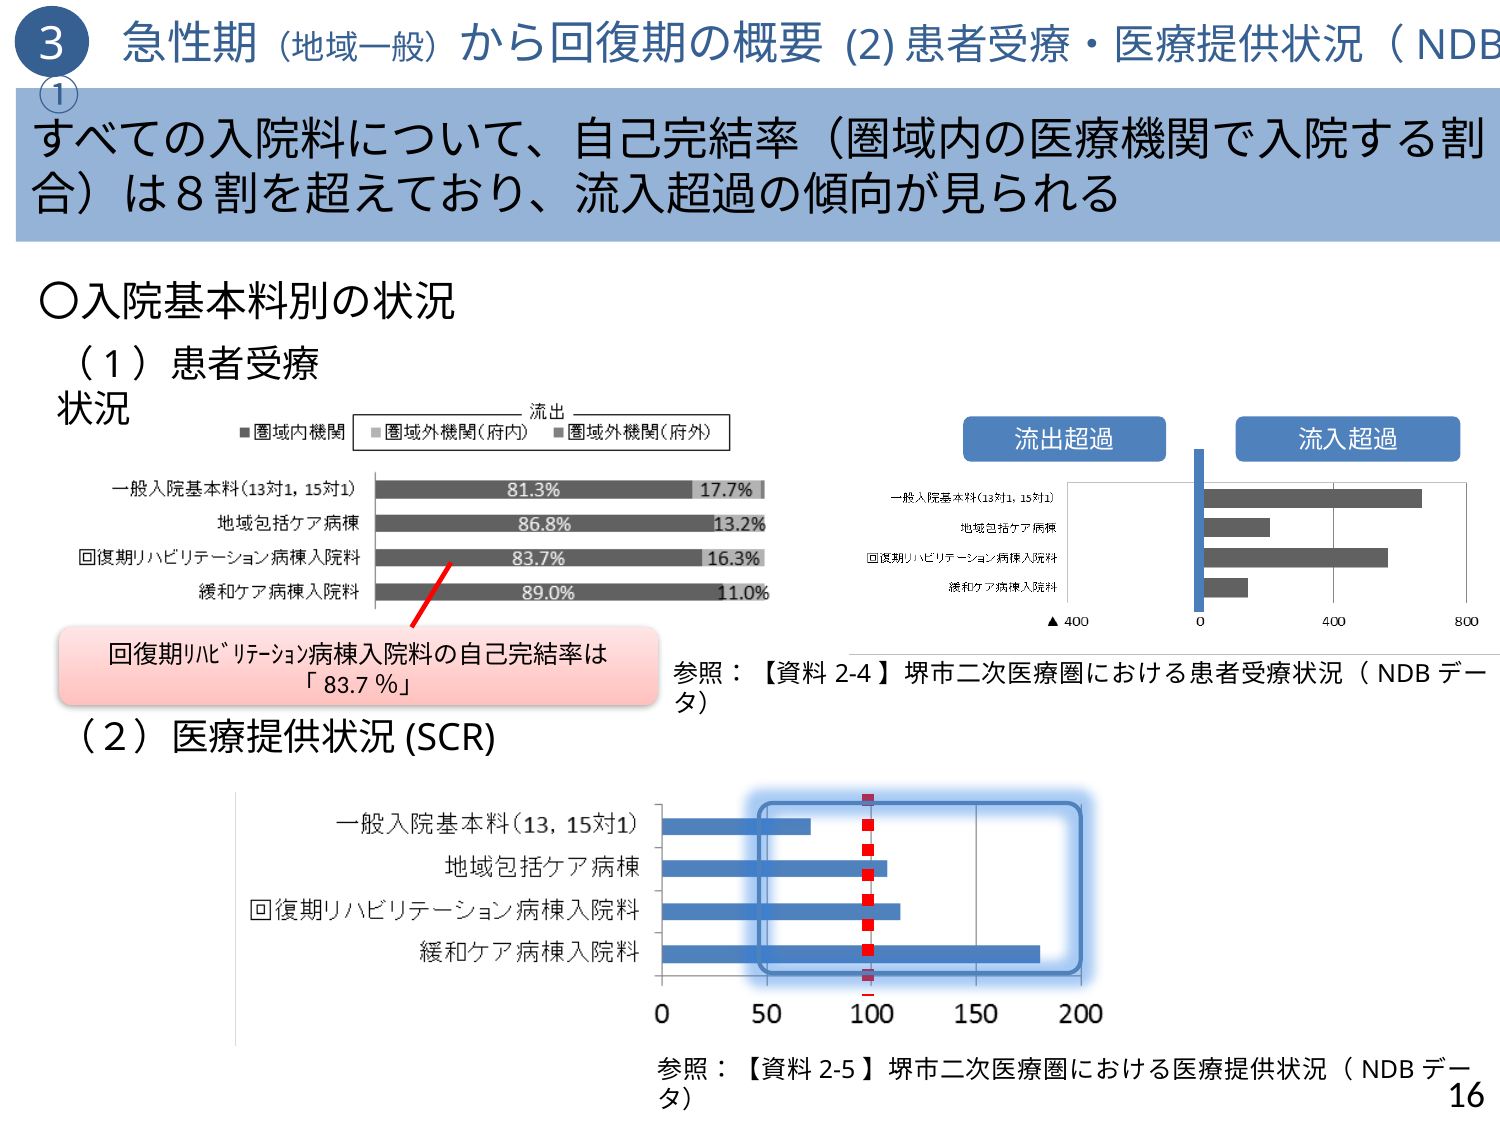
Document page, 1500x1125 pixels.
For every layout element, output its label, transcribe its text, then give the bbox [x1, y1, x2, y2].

text_box （２）医療提供状況(SCR) [44, 705, 550, 765]
text_box [12, 16, 23, 67]
slide_number 16 [1149, 1062, 1500, 1123]
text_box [411, 562, 452, 628]
text_box 〇入院基本料別の状況 [23, 267, 479, 332]
text_box 3 急性期（地域一般）から回復期の概要 (2)患者受療・医療提供状況（NDB）① [23, 5, 1500, 101]
text_box 回復期ﾘﾊﾋﾞﾘﾃｰｼｮﾝ病棟入院料の自己完結率は「83.7％」 [58, 649, 659, 707]
text_box 参照：【資料2-4】堺市二次医療圏における患者受療状況（NDBデータ） [662, 649, 1500, 697]
text_box （1）患者受療状況 [41, 332, 372, 384]
picture [0, 386, 1500, 655]
text_box すべての入院料について、自己完結率（圏域内の医療機関で入院する割合）は８割を超えており、流入超過の傾向が見られる [15, 88, 1500, 242]
text_box 流入超過 [1233, 414, 1463, 451]
picture [234, 792, 1132, 1047]
text_box 参照：【資料2-5】堺市二次医療圏における医療提供状況（NDBデータ） [640, 1044, 1489, 1093]
text_box 流出超過 [961, 414, 1169, 451]
